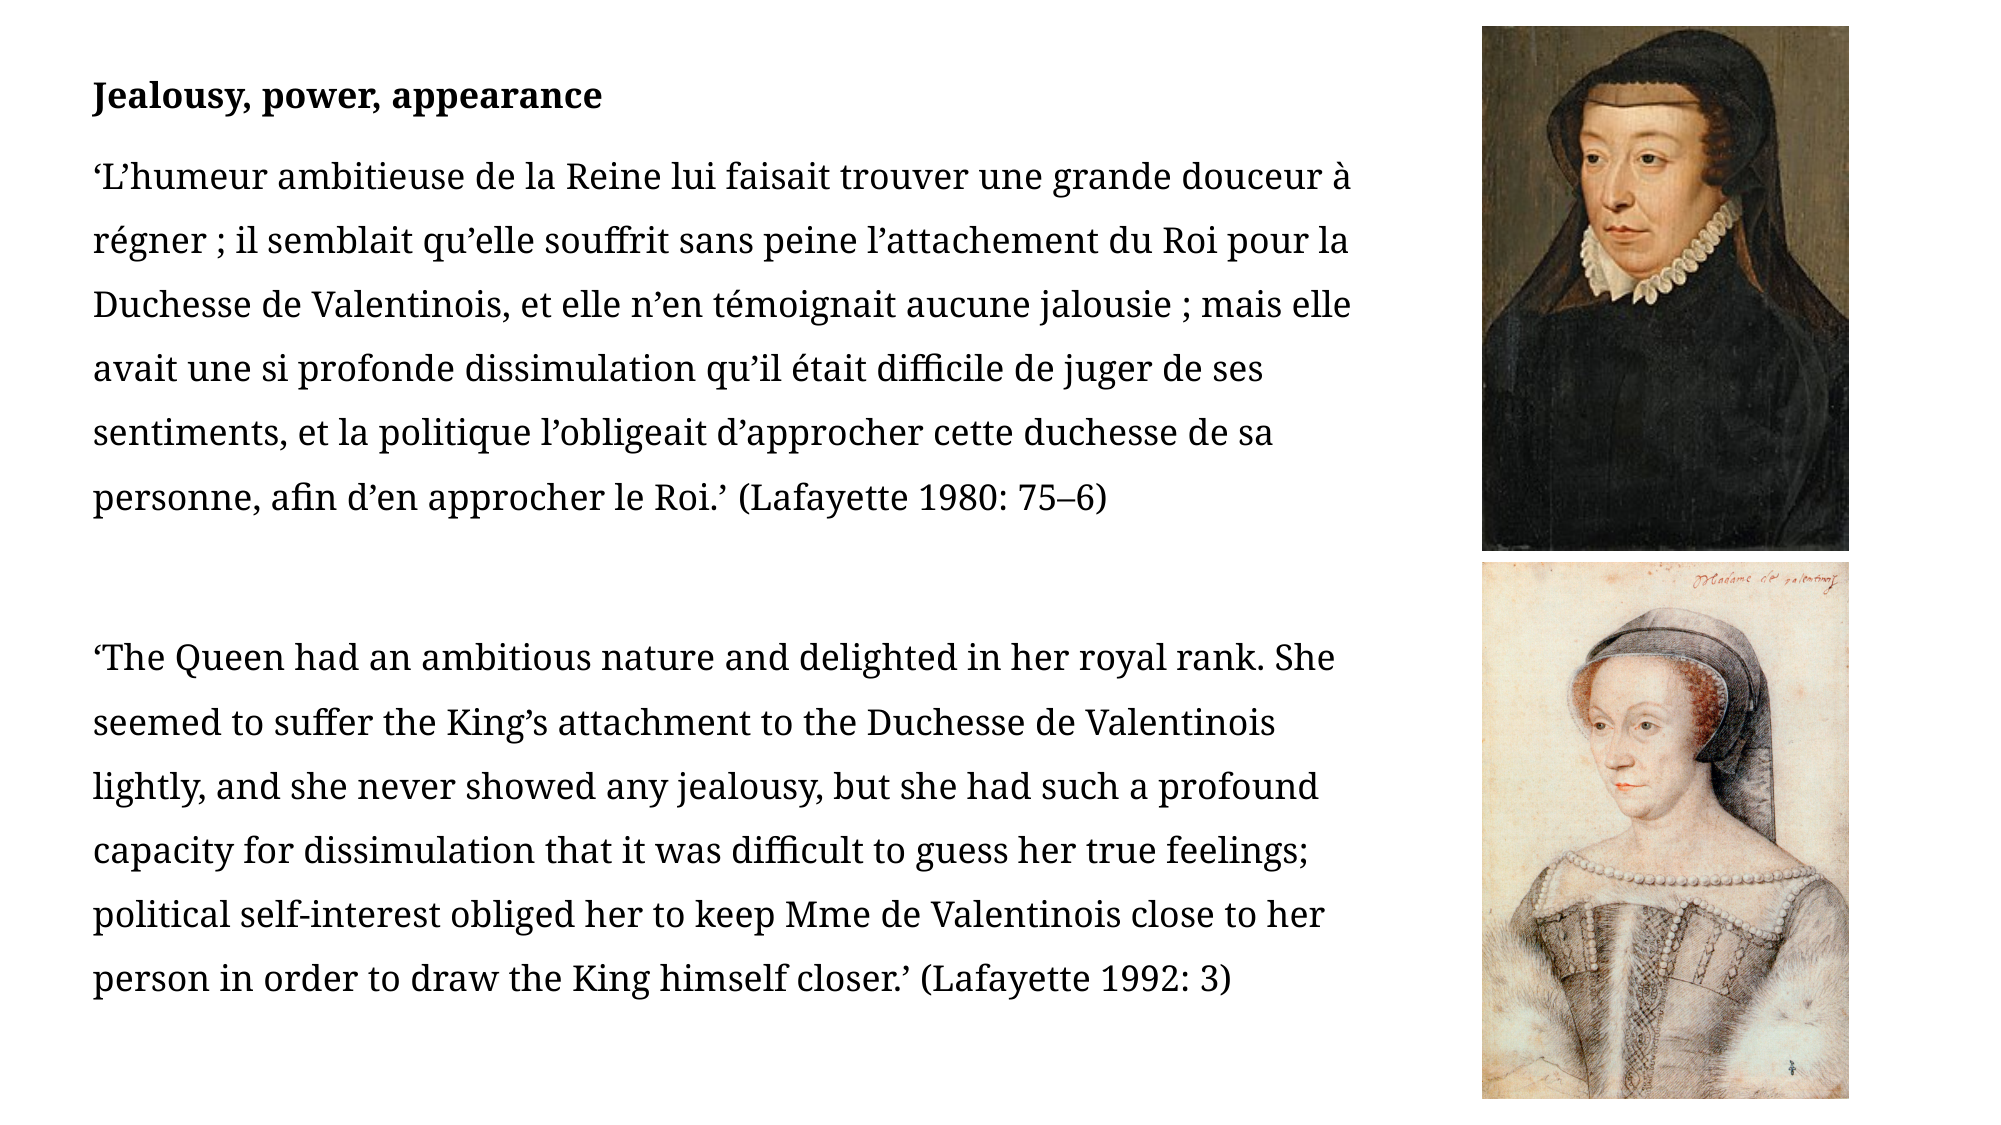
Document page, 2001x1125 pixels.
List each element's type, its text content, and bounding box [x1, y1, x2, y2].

list Jealousy, power, appearance ‘L’humeur ambitieuse de la Reine lui faisait trouver une grande douceur à régner ; il semblait qu’elle souffrit sans peine l’attachement du Roi pour la Duchesse de Valentinois, et elle n’en témoignait aucune jalousie ; mais elle avait une si profonde dissimulation qu’il était difficile de juger de ses sentiments, et la politique l’obligeait d’approcher cette duchesse de sa personne, afin d’en approcher le Roi.’ (Lafayette 1980: 75–6) ‘The Queen had an ambitious nature and delighted in her royal rank. She seemed to suffer the King’s attachment to the Duchesse de Valentinois lightly, and she never showed any jealousy, but she had such a profound capacity for dissimulation that it was difficult to guess her true feelings; political self-interest obliged her to keep Mme de Valentinois close to her person in order to draw the King himself closer.’ (Lafayette 1992: 3) [77, 70, 1399, 1109]
picture [1482, 26, 1849, 551]
picture [1482, 562, 1849, 1099]
